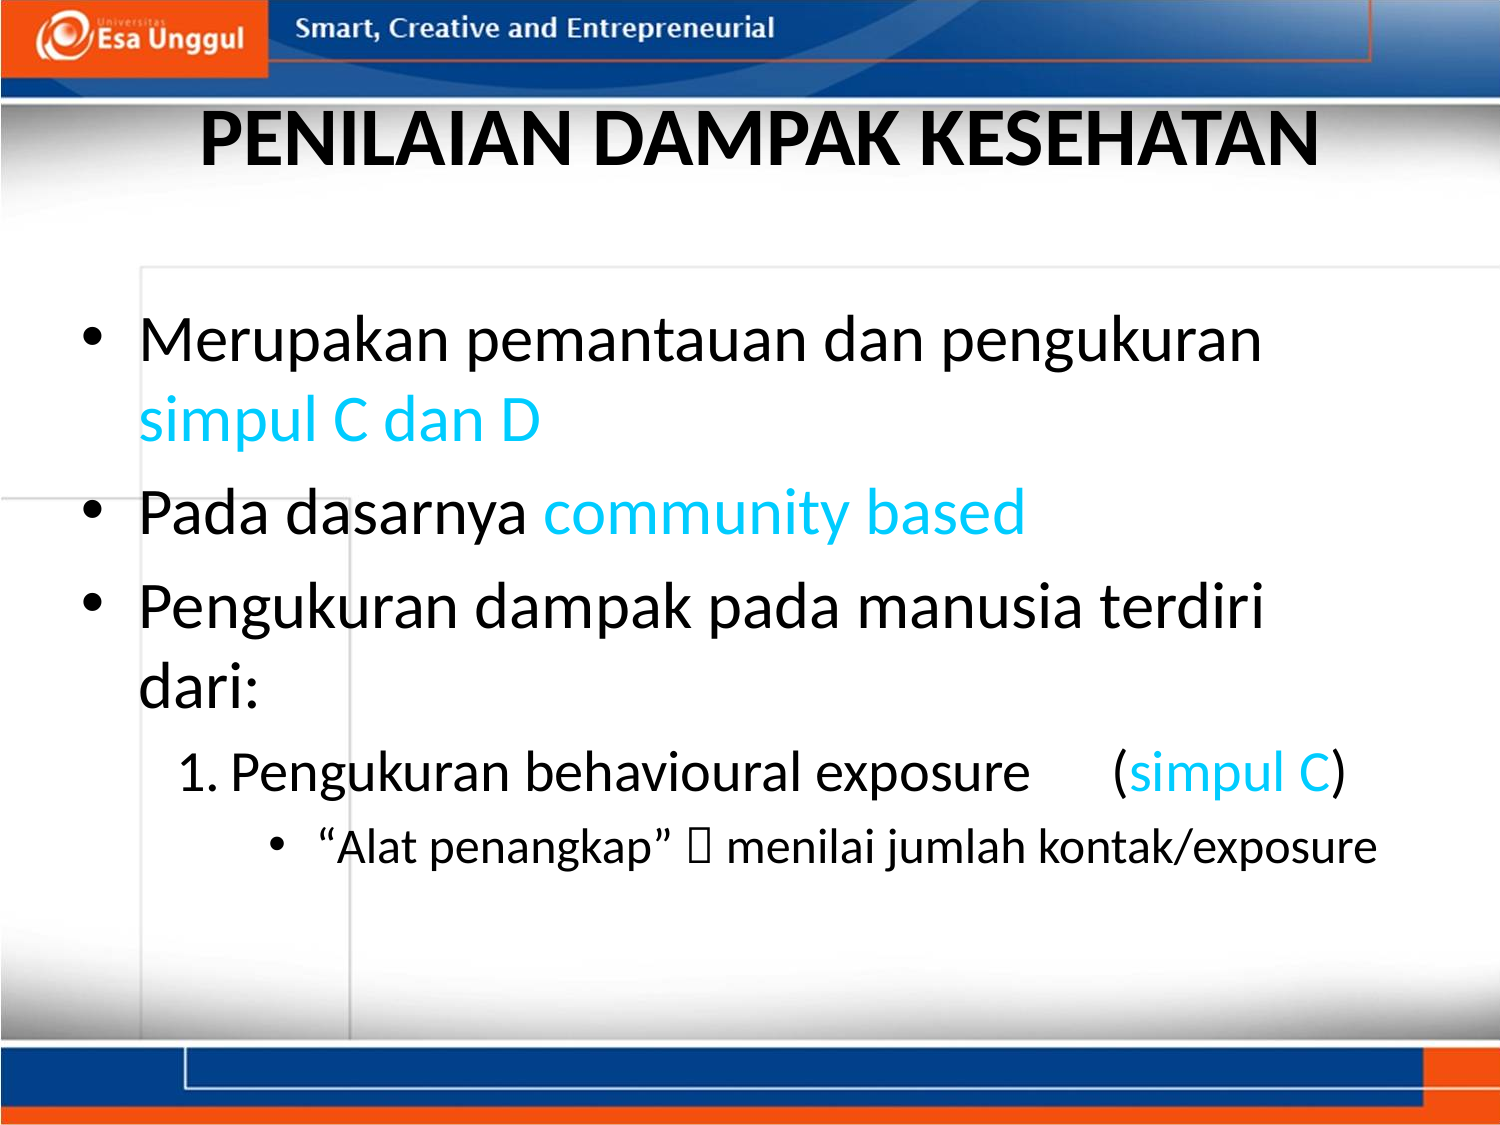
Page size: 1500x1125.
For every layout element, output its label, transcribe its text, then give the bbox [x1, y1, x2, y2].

title PENILAIAN DAMPAK KESEHATAN [52, 75, 1469, 191]
list Merupakan pemantauan dan pengukuran simpul C dan D Pada dasarnya community based Pengukuran dampak pada manusia terdiri dari: Pengukuran behavioural exposure (simpul C) “Alat penangkap”  menilai jumlah kontak/exposure [65, 287, 1413, 1038]
picture [0, 0, 1500, 1125]
